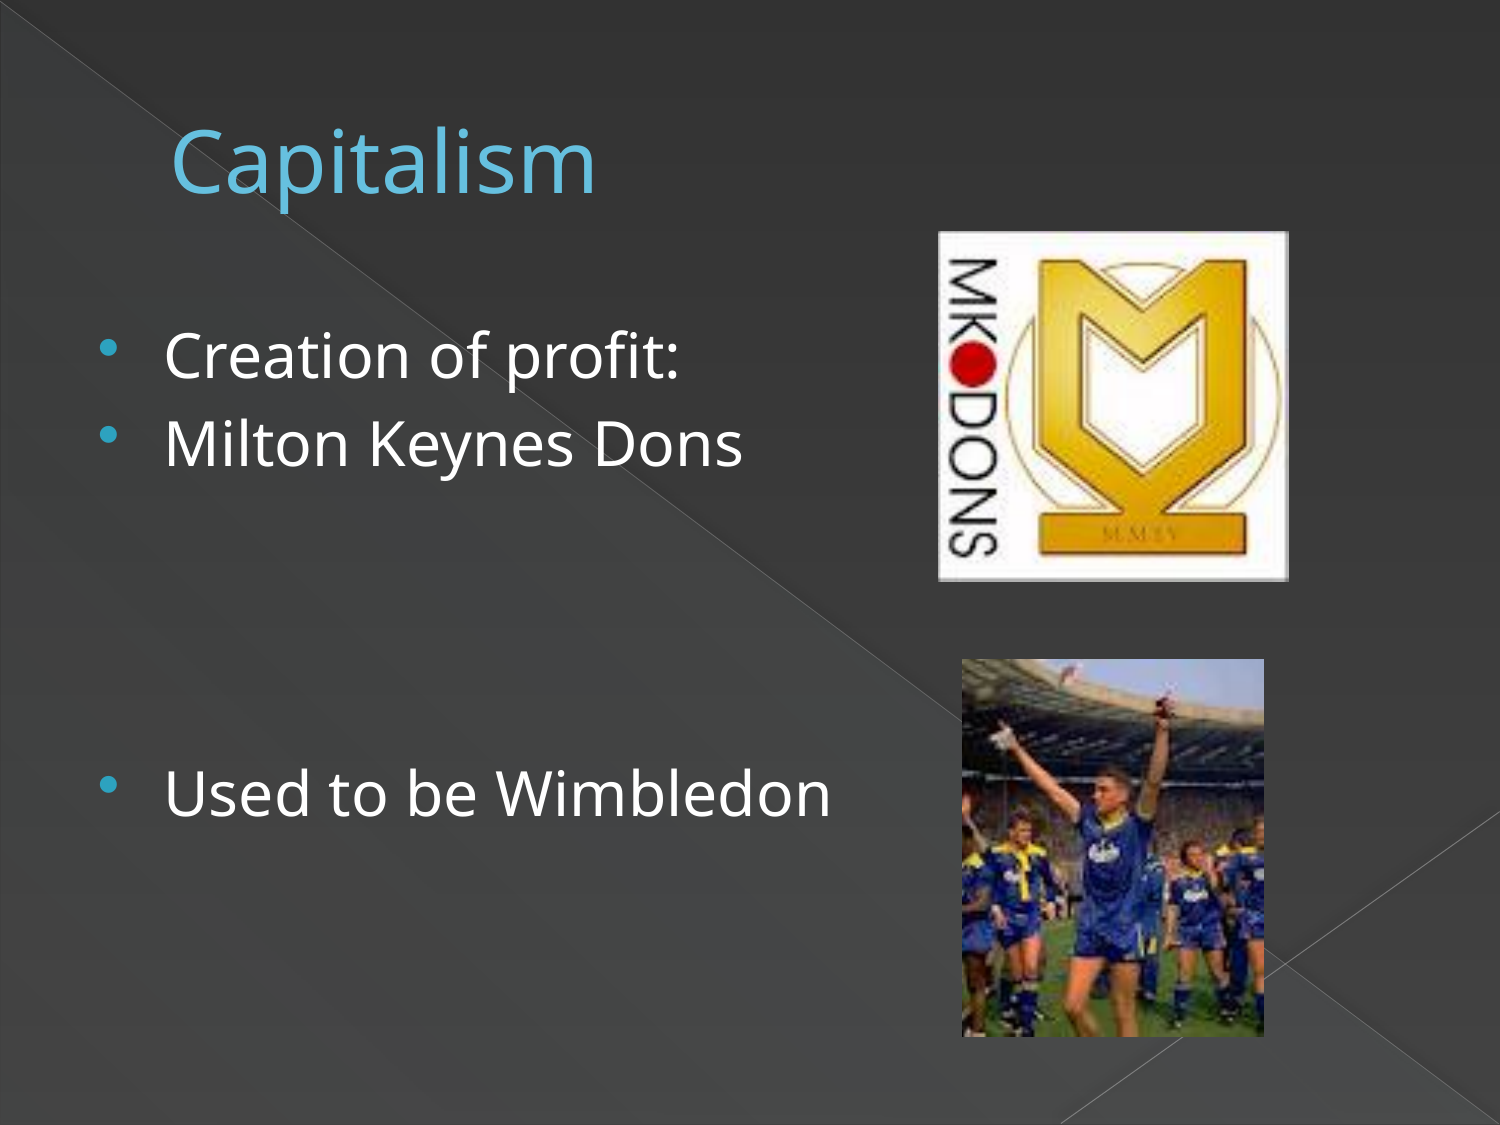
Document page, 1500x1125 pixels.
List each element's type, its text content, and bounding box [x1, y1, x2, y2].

title Capitalism [75, 43, 1425, 274]
list Creation of profit: Milton Keynes Dons Used to be Wimbledon [75, 308, 1425, 1059]
picture [938, 231, 1289, 582]
picture [962, 659, 1265, 1037]
